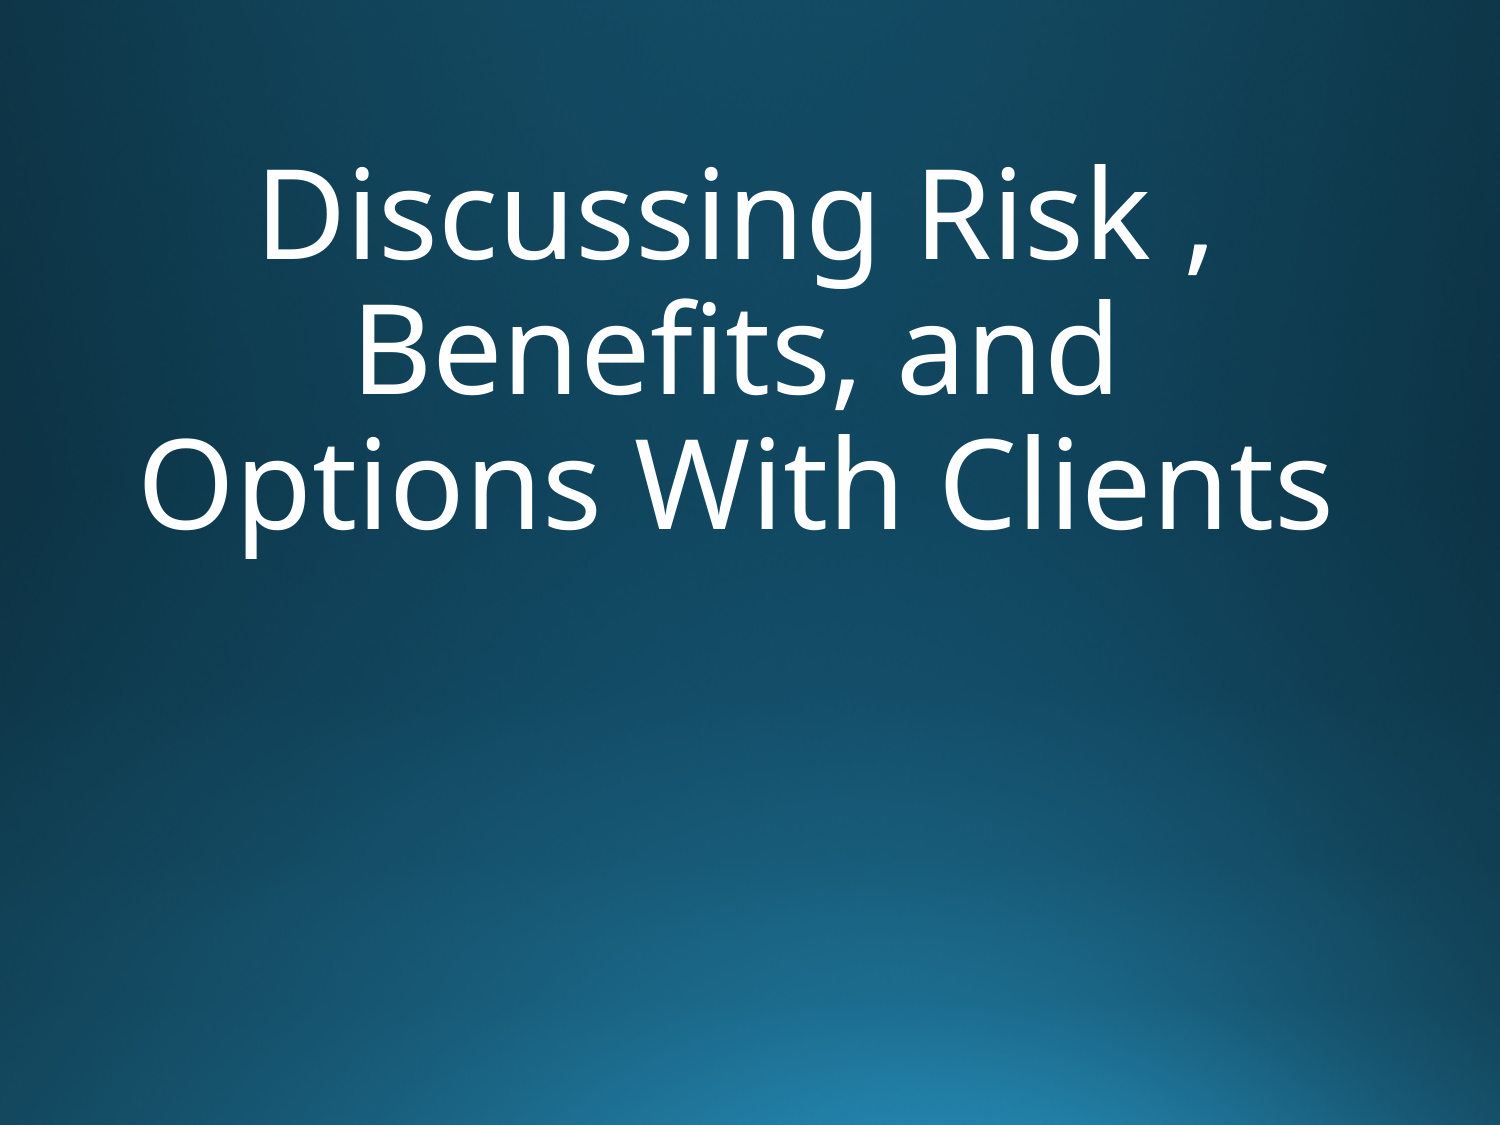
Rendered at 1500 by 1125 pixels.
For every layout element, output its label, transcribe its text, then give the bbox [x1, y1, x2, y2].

picture [0, 0, 1500, 1125]
list [137, 299, 1397, 1014]
title Discussing Risk , Benefits, and Options With Clients [89, 245, 1384, 463]
